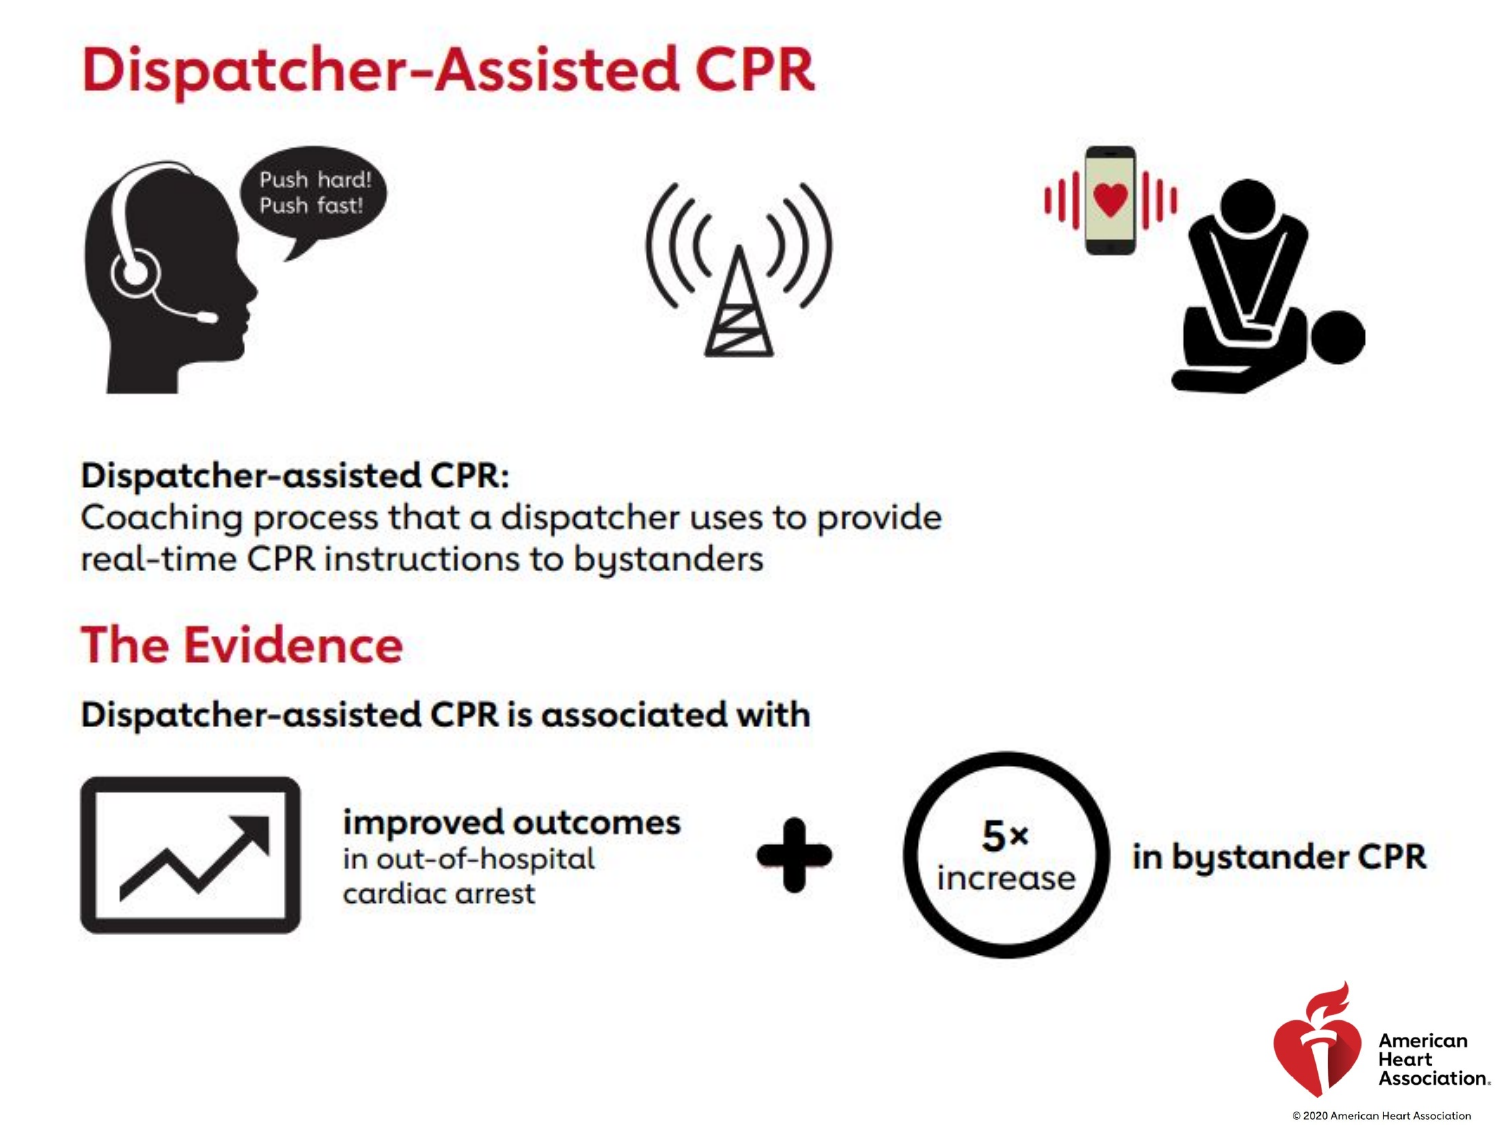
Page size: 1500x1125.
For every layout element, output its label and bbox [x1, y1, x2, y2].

list [37, 0, 1461, 980]
picture [1265, 974, 1500, 1125]
